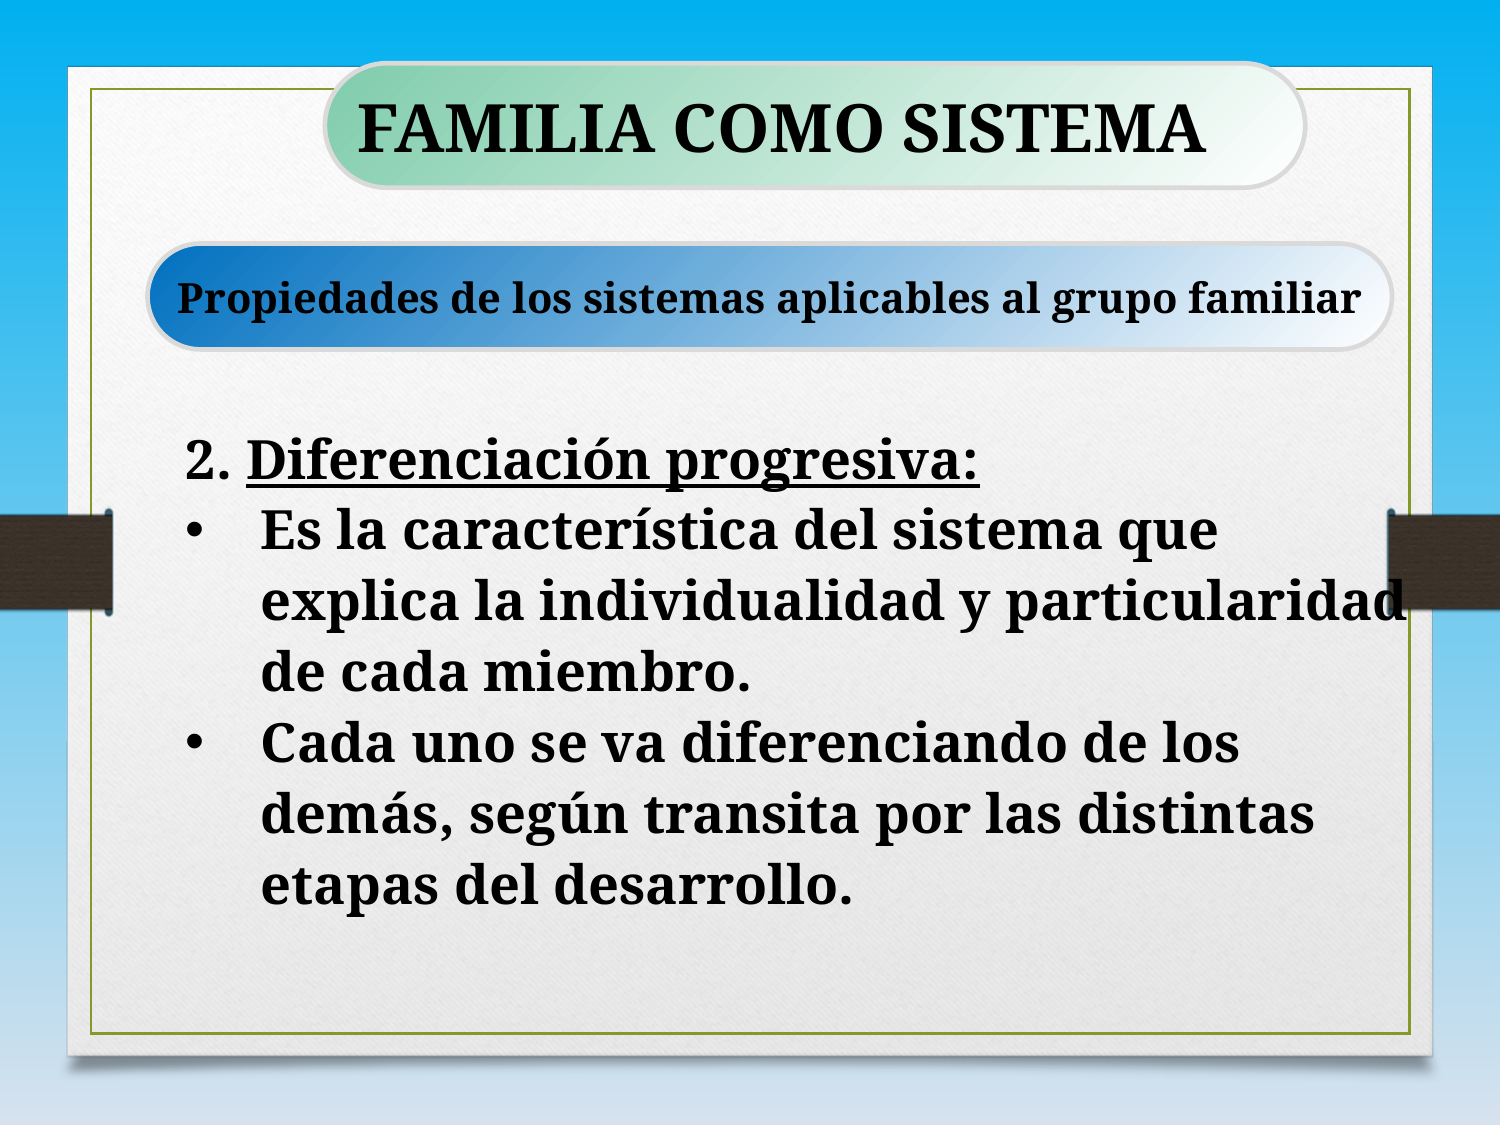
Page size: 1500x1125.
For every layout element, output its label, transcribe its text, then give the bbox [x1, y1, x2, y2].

text_box Propiedades de los sistemas aplicables al grupo familiar [147, 243, 1393, 350]
text_box 2. Diferenciación progresiva: Es la característica del sistema que explica la individualidad y particularidad de cada miembro. Cada uno se va diferenciando de los demás, según transita por las distintas etapas del desarrollo. [171, 385, 1435, 923]
text_box FAMILIA COMO SISTEMA [324, 63, 1306, 188]
picture [0, 61, 1500, 1125]
